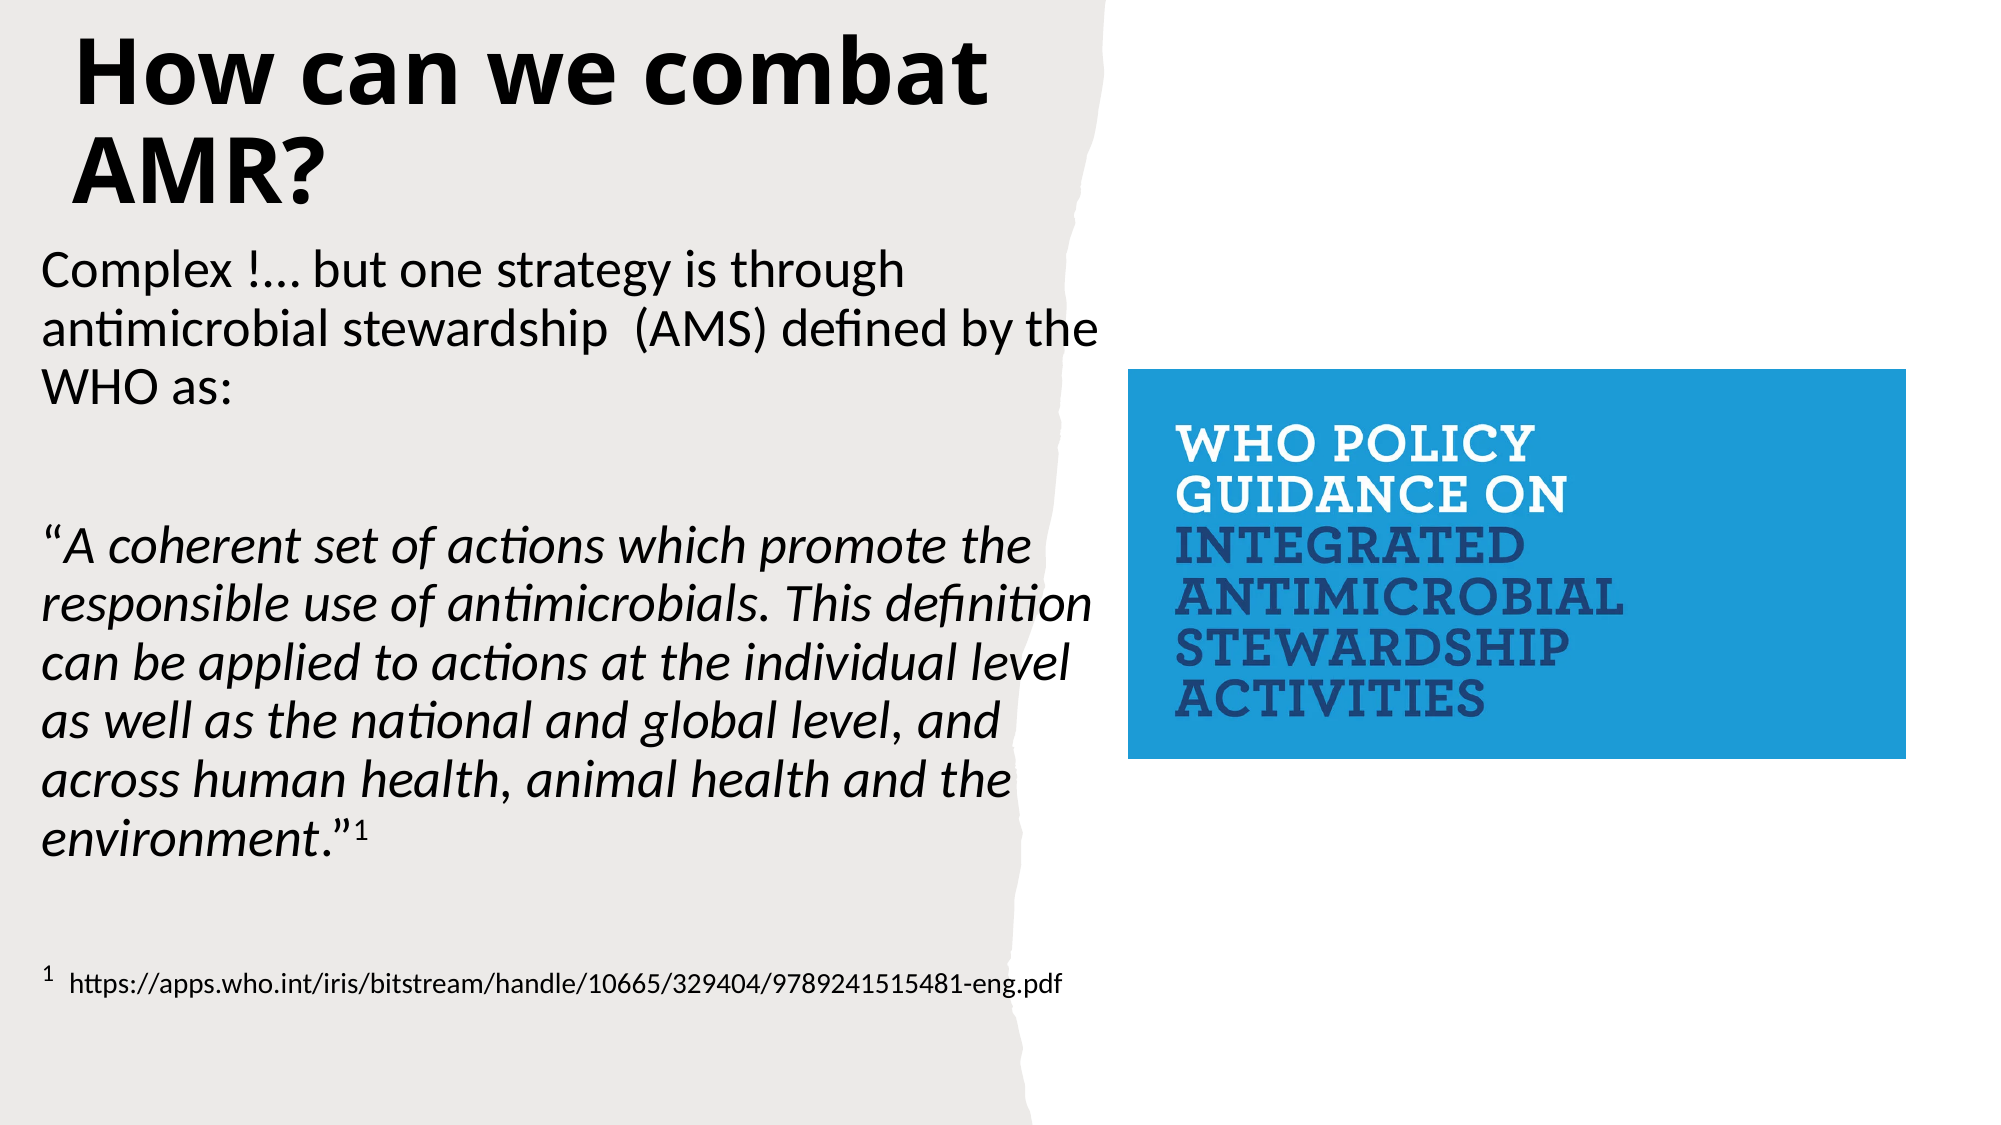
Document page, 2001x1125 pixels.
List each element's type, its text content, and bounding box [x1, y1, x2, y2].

text_box [1096, 0, 2000, 1125]
list Complex !… but one strategy is through antimicrobial stewardship (AMS) defined by the WHO as: “A coherent set of actions which promote the responsible use of antimicrobials. This definition can be applied to actions at the individual level as well as the national and global level, and across human health, animal health and the environment.”1 1 https://apps.who.int/iris/bitstream/handle/10665/329404/9789241515481-eng.pdf [26, 233, 1129, 1125]
text_box [0, 0, 1107, 1125]
picture [1128, 369, 1906, 759]
title How can we combat AMR? [57, 15, 1096, 233]
